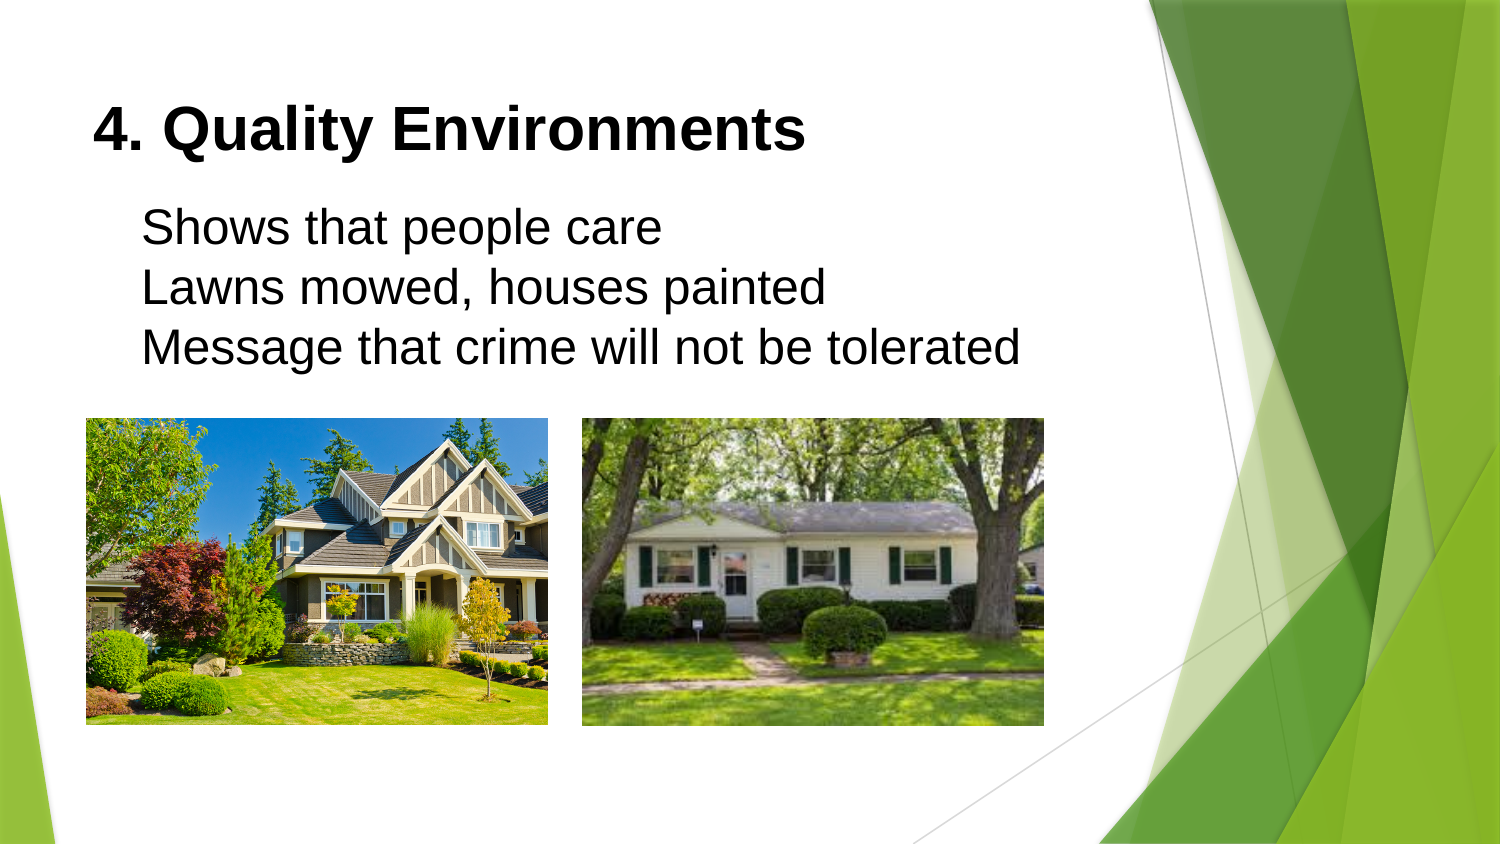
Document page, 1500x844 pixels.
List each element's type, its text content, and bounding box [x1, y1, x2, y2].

picture [581, 418, 1044, 727]
title 4. Quality Environments [78, 72, 1449, 167]
list Shows that people care Lawns mowed, houses painted Message that crime will not be tolerated [51, 179, 1449, 503]
picture [85, 418, 548, 725]
